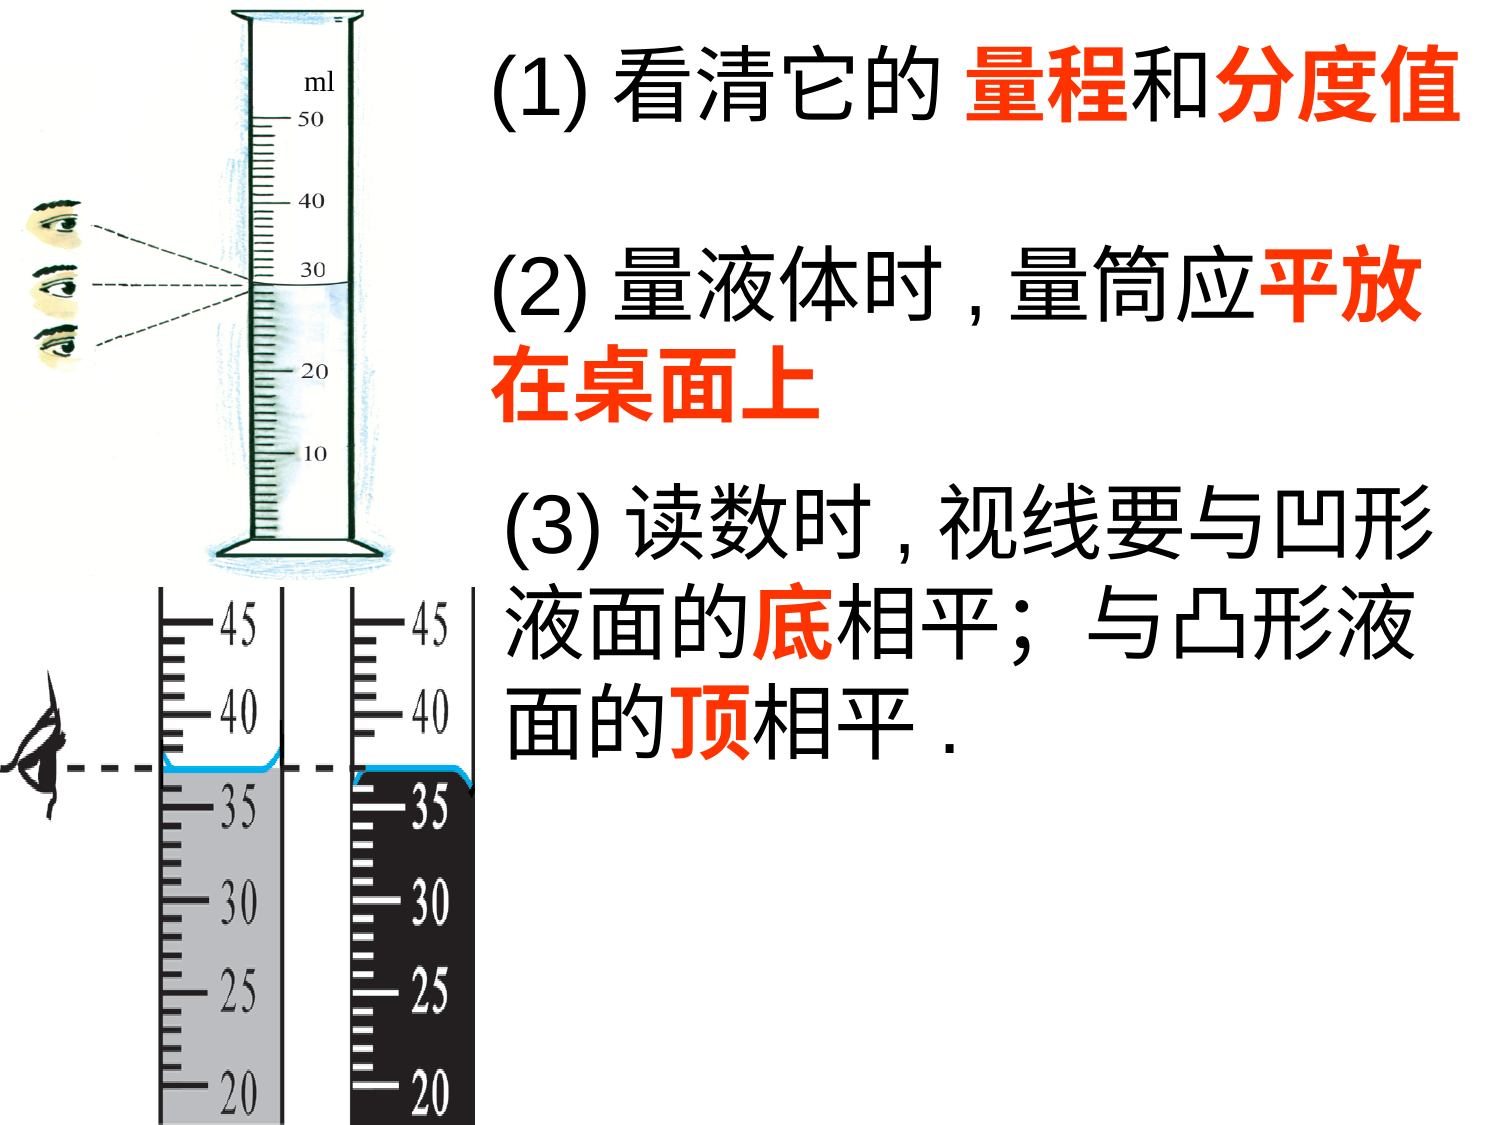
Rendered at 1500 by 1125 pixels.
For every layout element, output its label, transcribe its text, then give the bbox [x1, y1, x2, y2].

text_box (1)看清它的 量程和分度值 [475, 24, 1488, 140]
text_box (2)量液体时,量筒应平放在桌面上 [475, 224, 1500, 440]
picture [0, 0, 475, 1125]
text_box (3)读数时,视线要与凹形液面的底相平；与凸形液面的顶相平. [487, 462, 1475, 1048]
